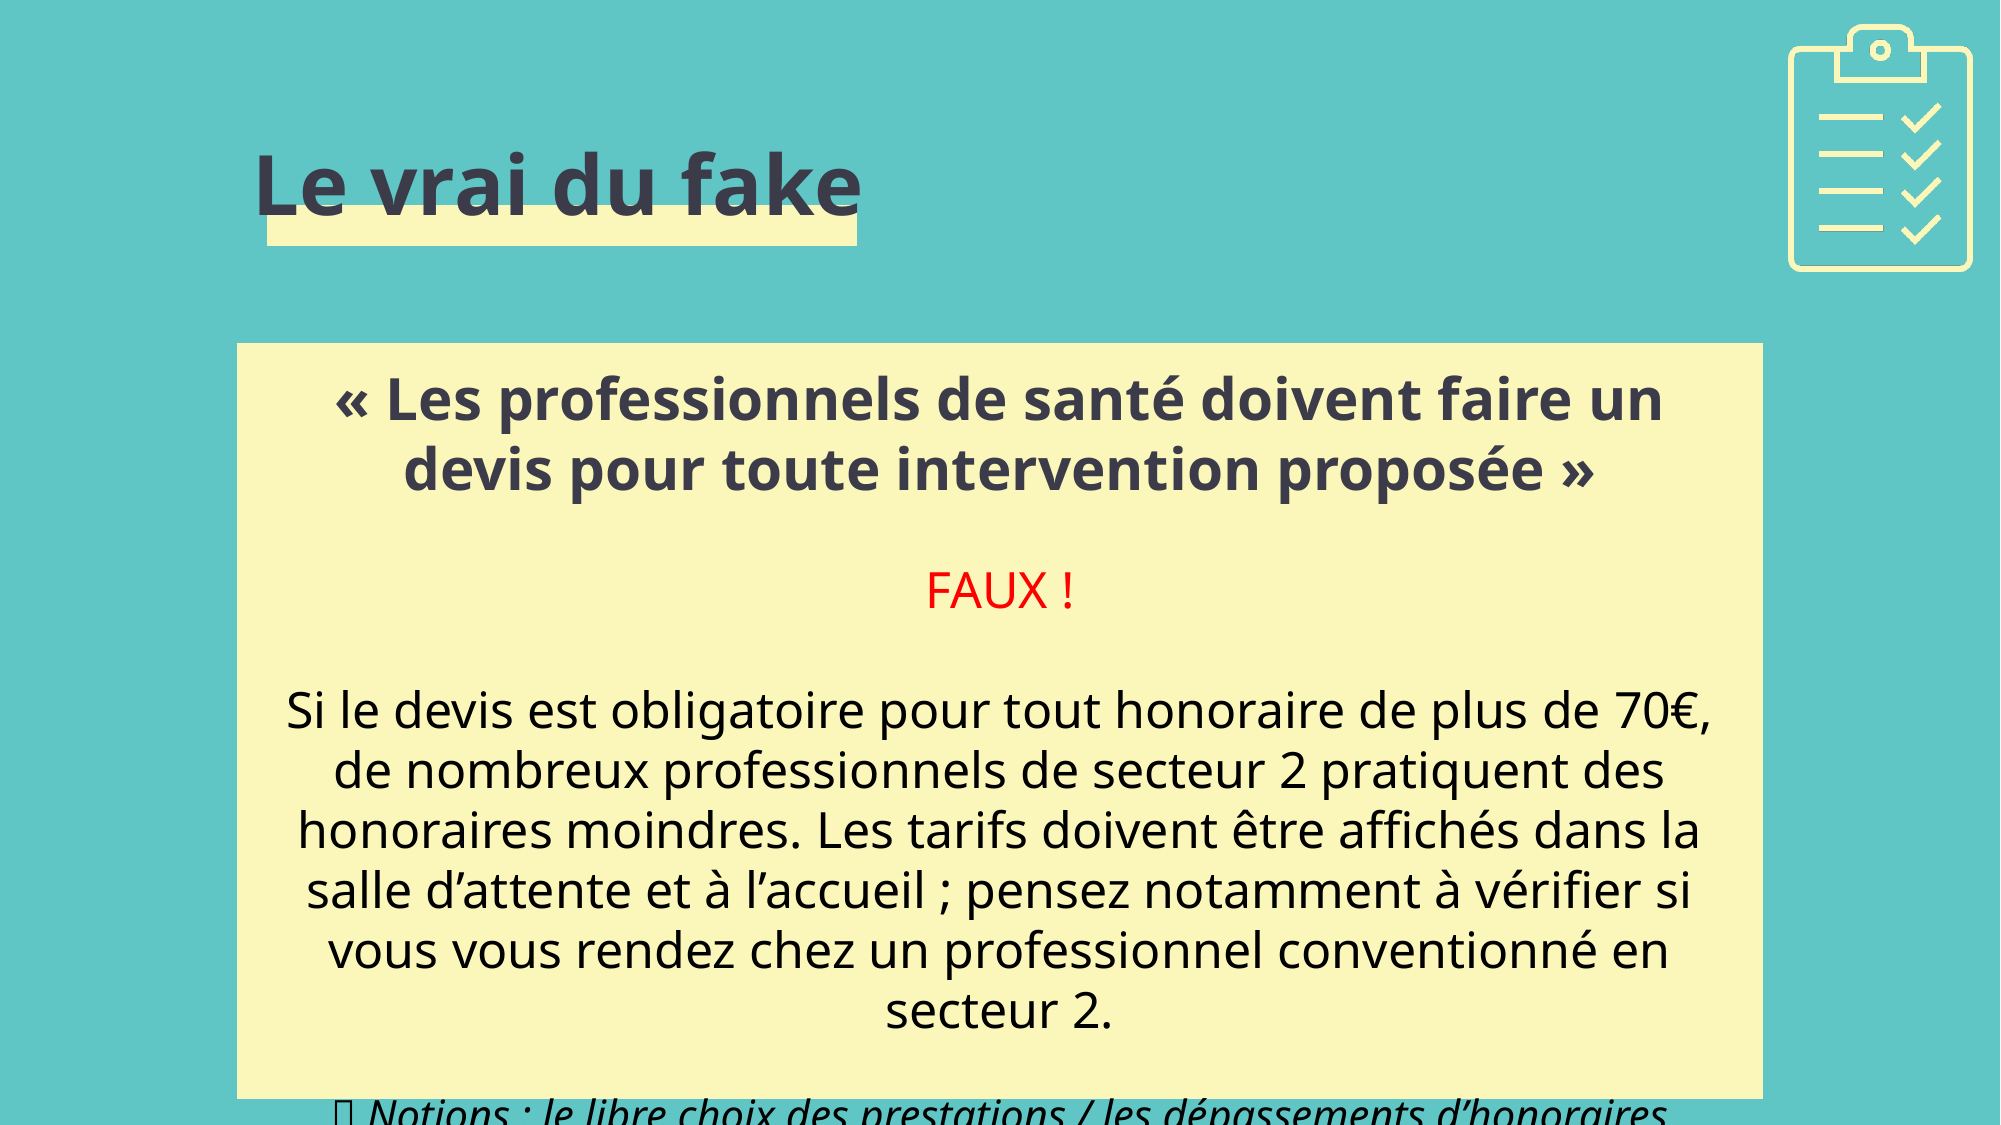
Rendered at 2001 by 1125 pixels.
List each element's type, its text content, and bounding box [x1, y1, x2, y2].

text_box « Les professionnels de santé doivent faire un devis pour toute intervention proposée » [247, 354, 1753, 510]
picture [1731, 0, 2000, 296]
text_box Le vrai du fake [237, 124, 1762, 390]
text_box [237, 343, 1763, 1099]
text_box FAUX ! Si le devis est obligatoire pour tout honoraire de plus de 70€, de nombreux professionnels de secteur 2 pratiquent des honoraires moindres. Les tarifs doivent être affichés dans la salle d’attente et à l’accueil ; pensez notamment à vérifier si vous vous rendez chez un professionnel conventionné en secteur 2.  Notions : le libre choix des prestations / les dépassements d’honoraires [237, 551, 1762, 1125]
